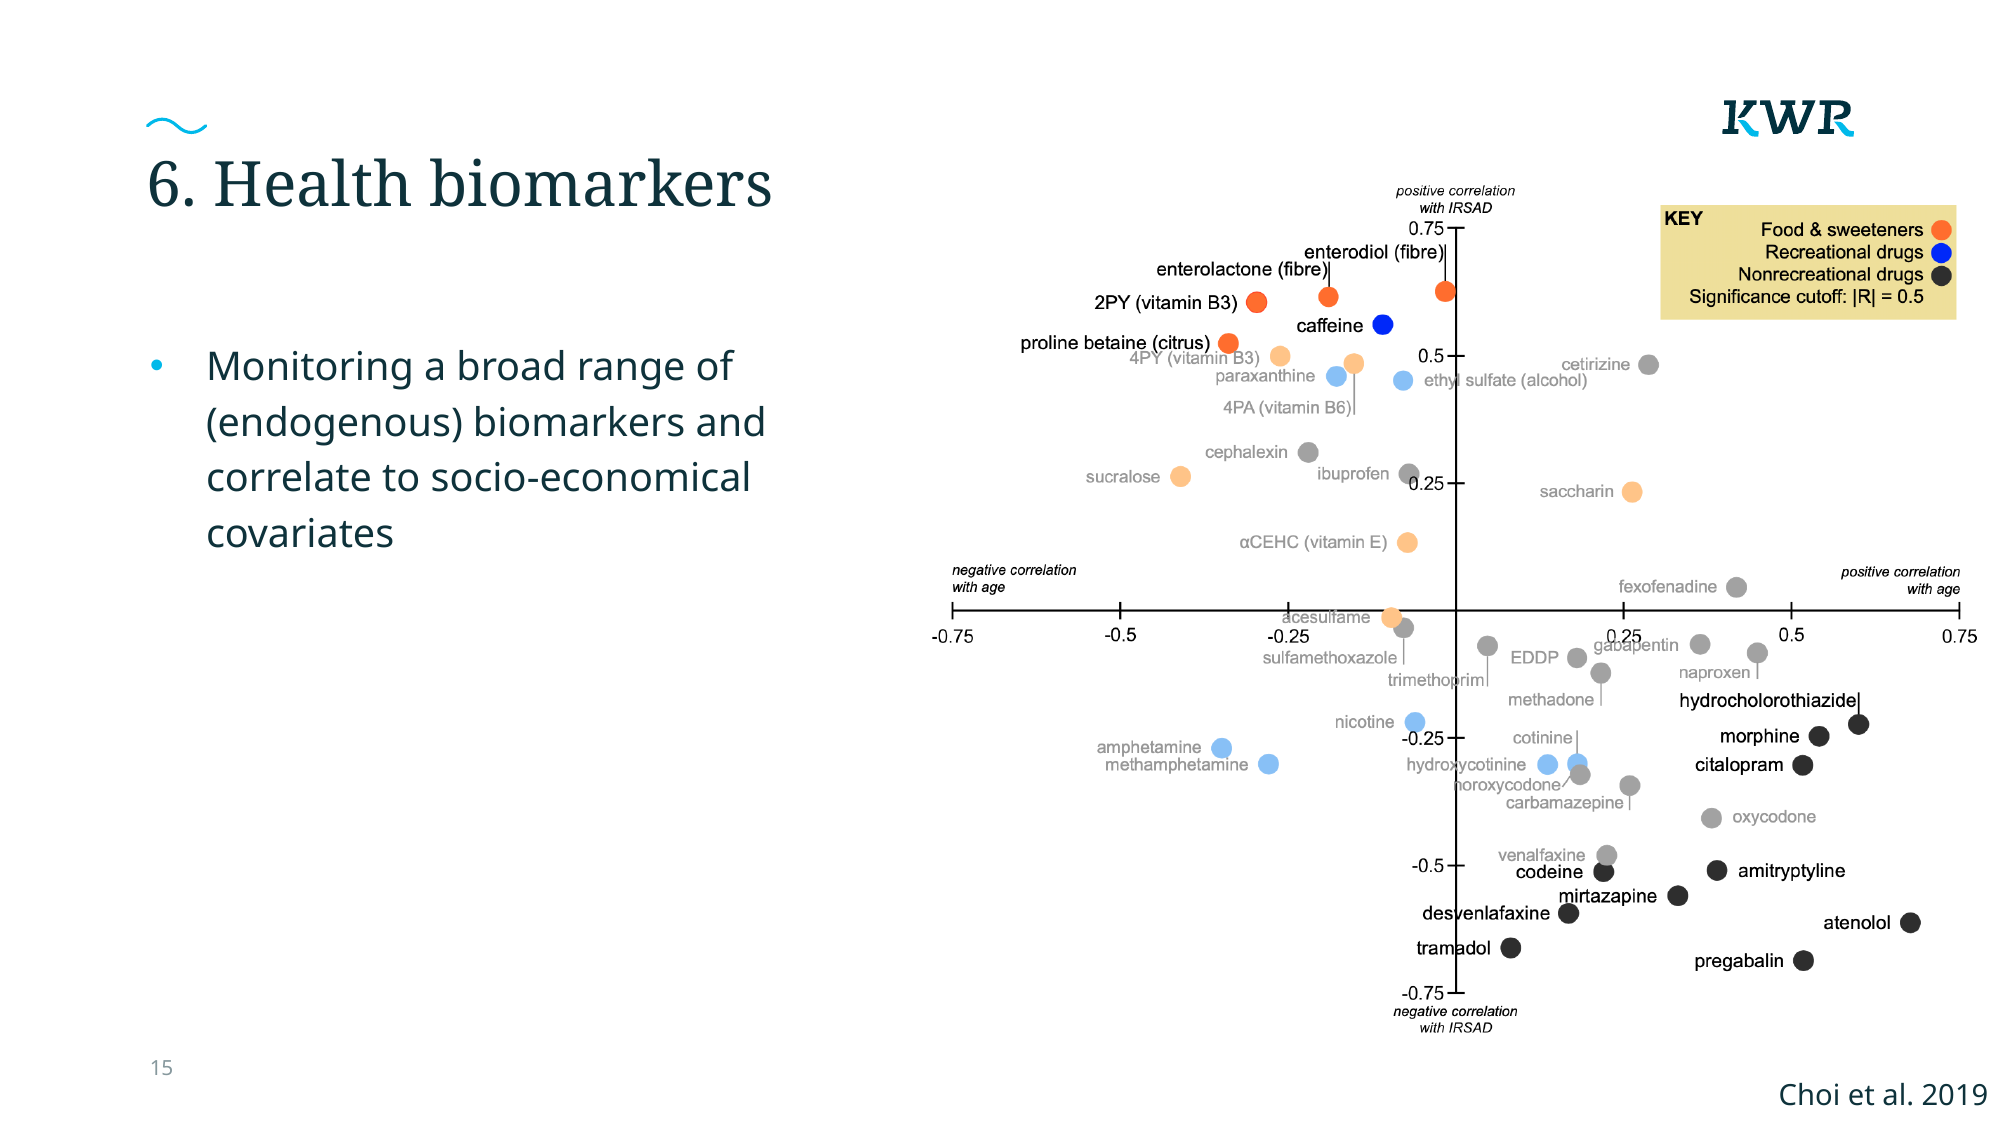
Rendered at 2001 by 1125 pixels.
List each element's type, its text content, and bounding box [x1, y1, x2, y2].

picture [899, 175, 1999, 1051]
text_box Choi et al. 2019 [1778, 1076, 1989, 1112]
title 6. Health biomarkers [146, 147, 1700, 309]
slide_number 15 [149, 1054, 214, 1097]
list Monitoring a broad range of (endogenous) biomarkers and correlate to socio-economical covariates [149, 332, 894, 970]
